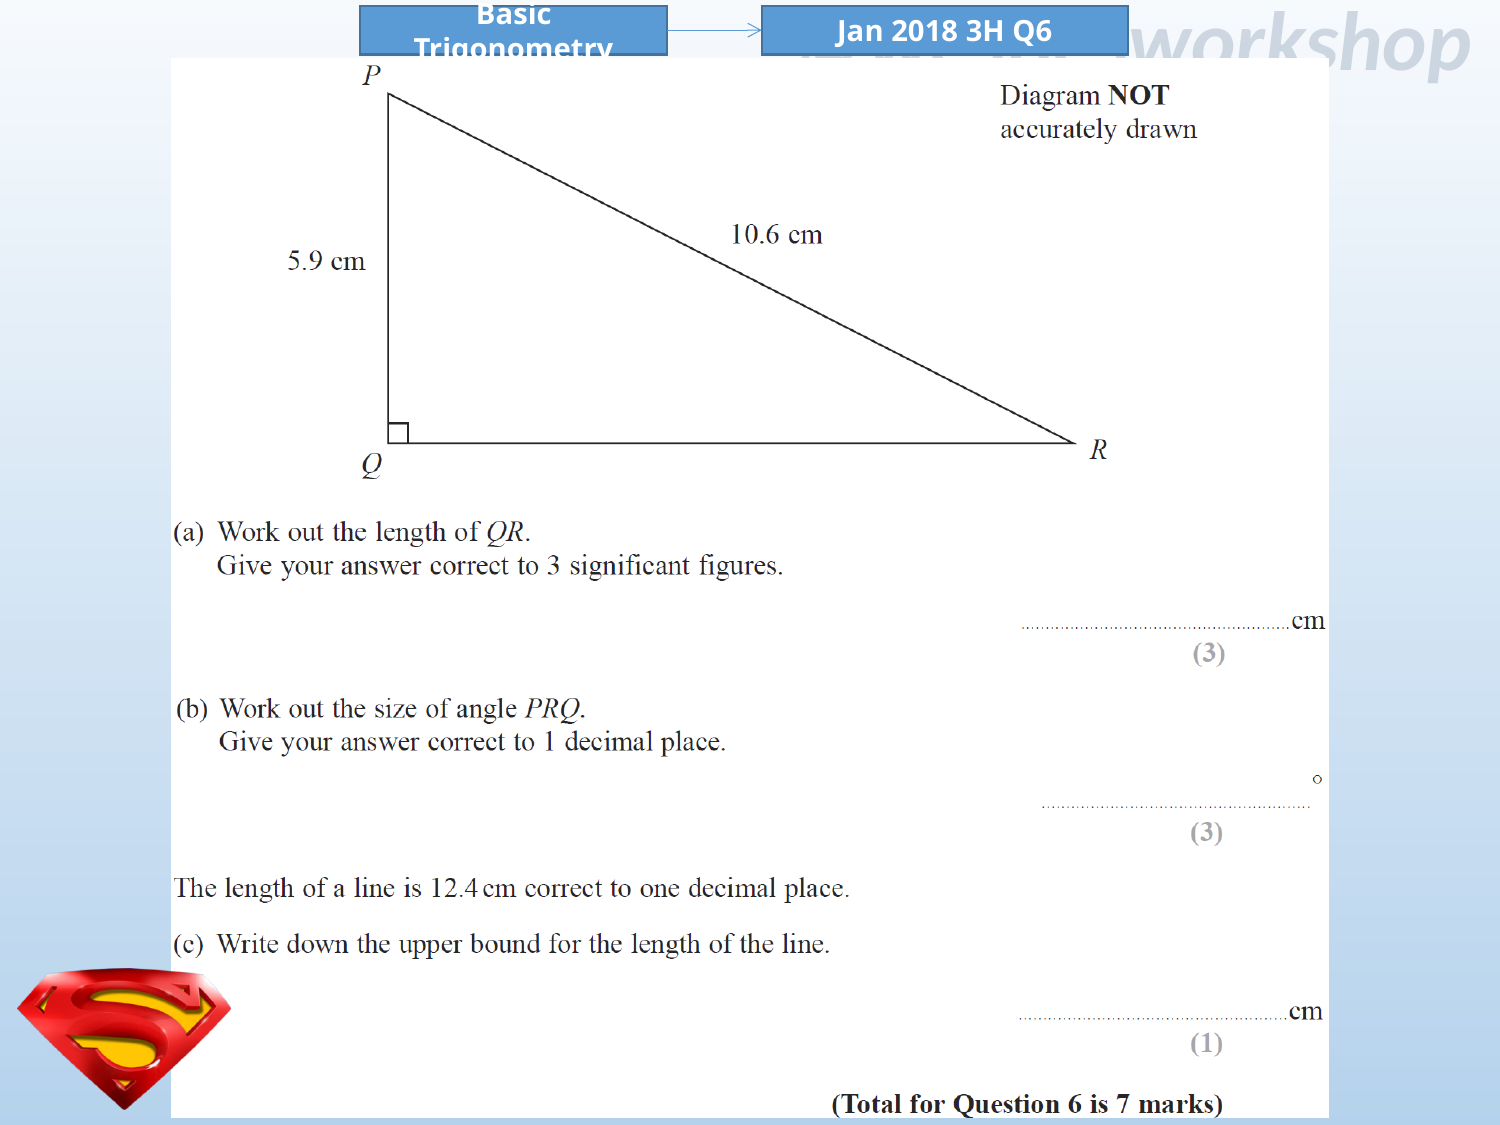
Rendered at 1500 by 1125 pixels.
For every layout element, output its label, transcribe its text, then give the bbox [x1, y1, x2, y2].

text_box Basic Trigonometry [359, 5, 668, 56]
picture [17, 58, 1329, 1118]
text_box Jan 2018 3H Q6 [761, 5, 1129, 56]
